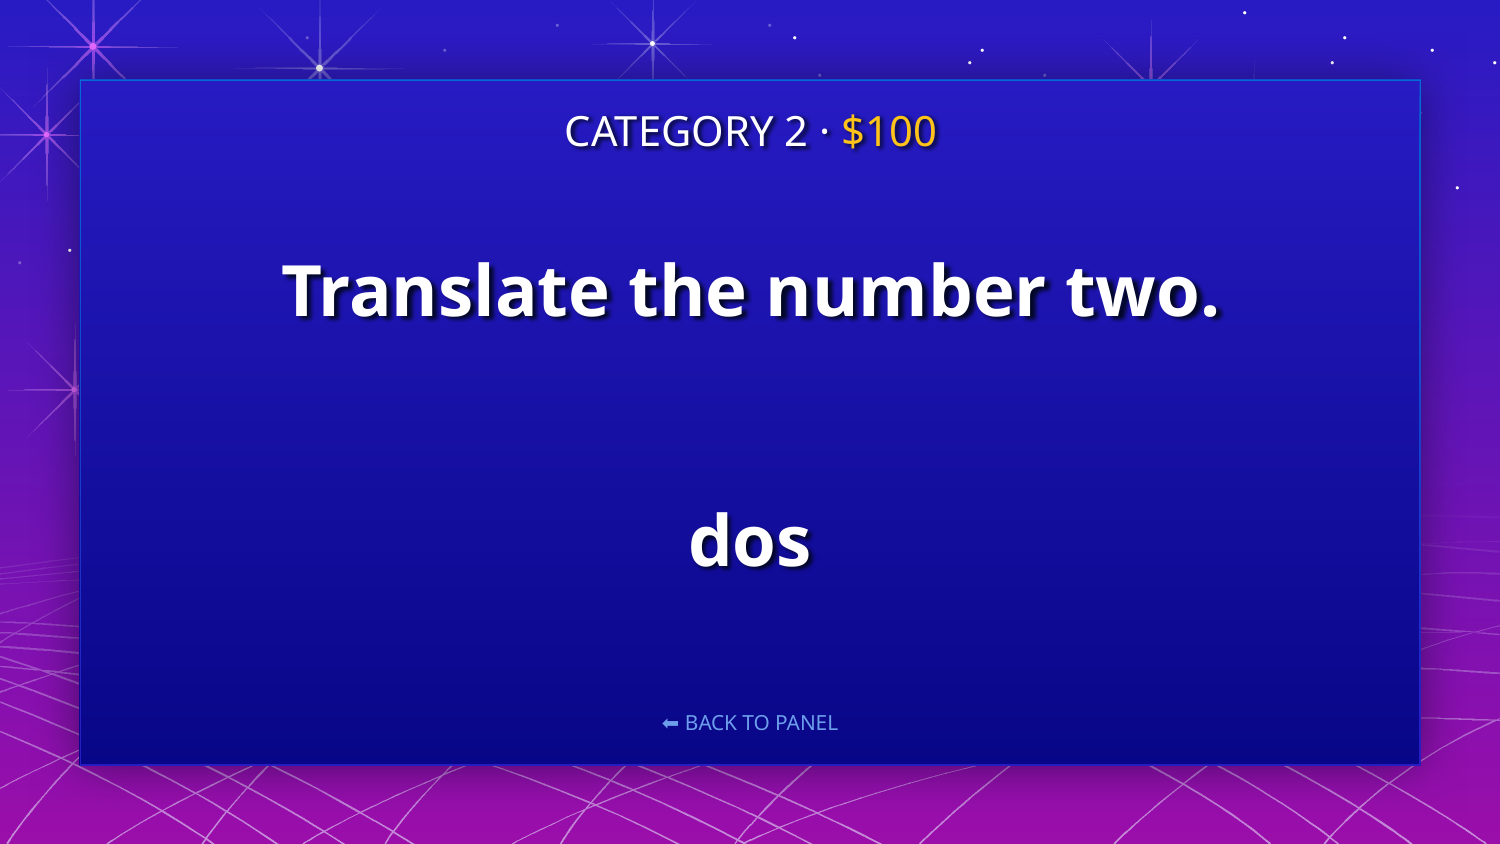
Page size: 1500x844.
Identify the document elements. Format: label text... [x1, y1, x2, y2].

text_box dos [169, 543, 1331, 704]
title Translate the number two. [170, 178, 1333, 543]
subtitle CATEGORY 2 · $100 [170, 105, 1332, 178]
title Translate the number two. [170, 19, 1333, 105]
